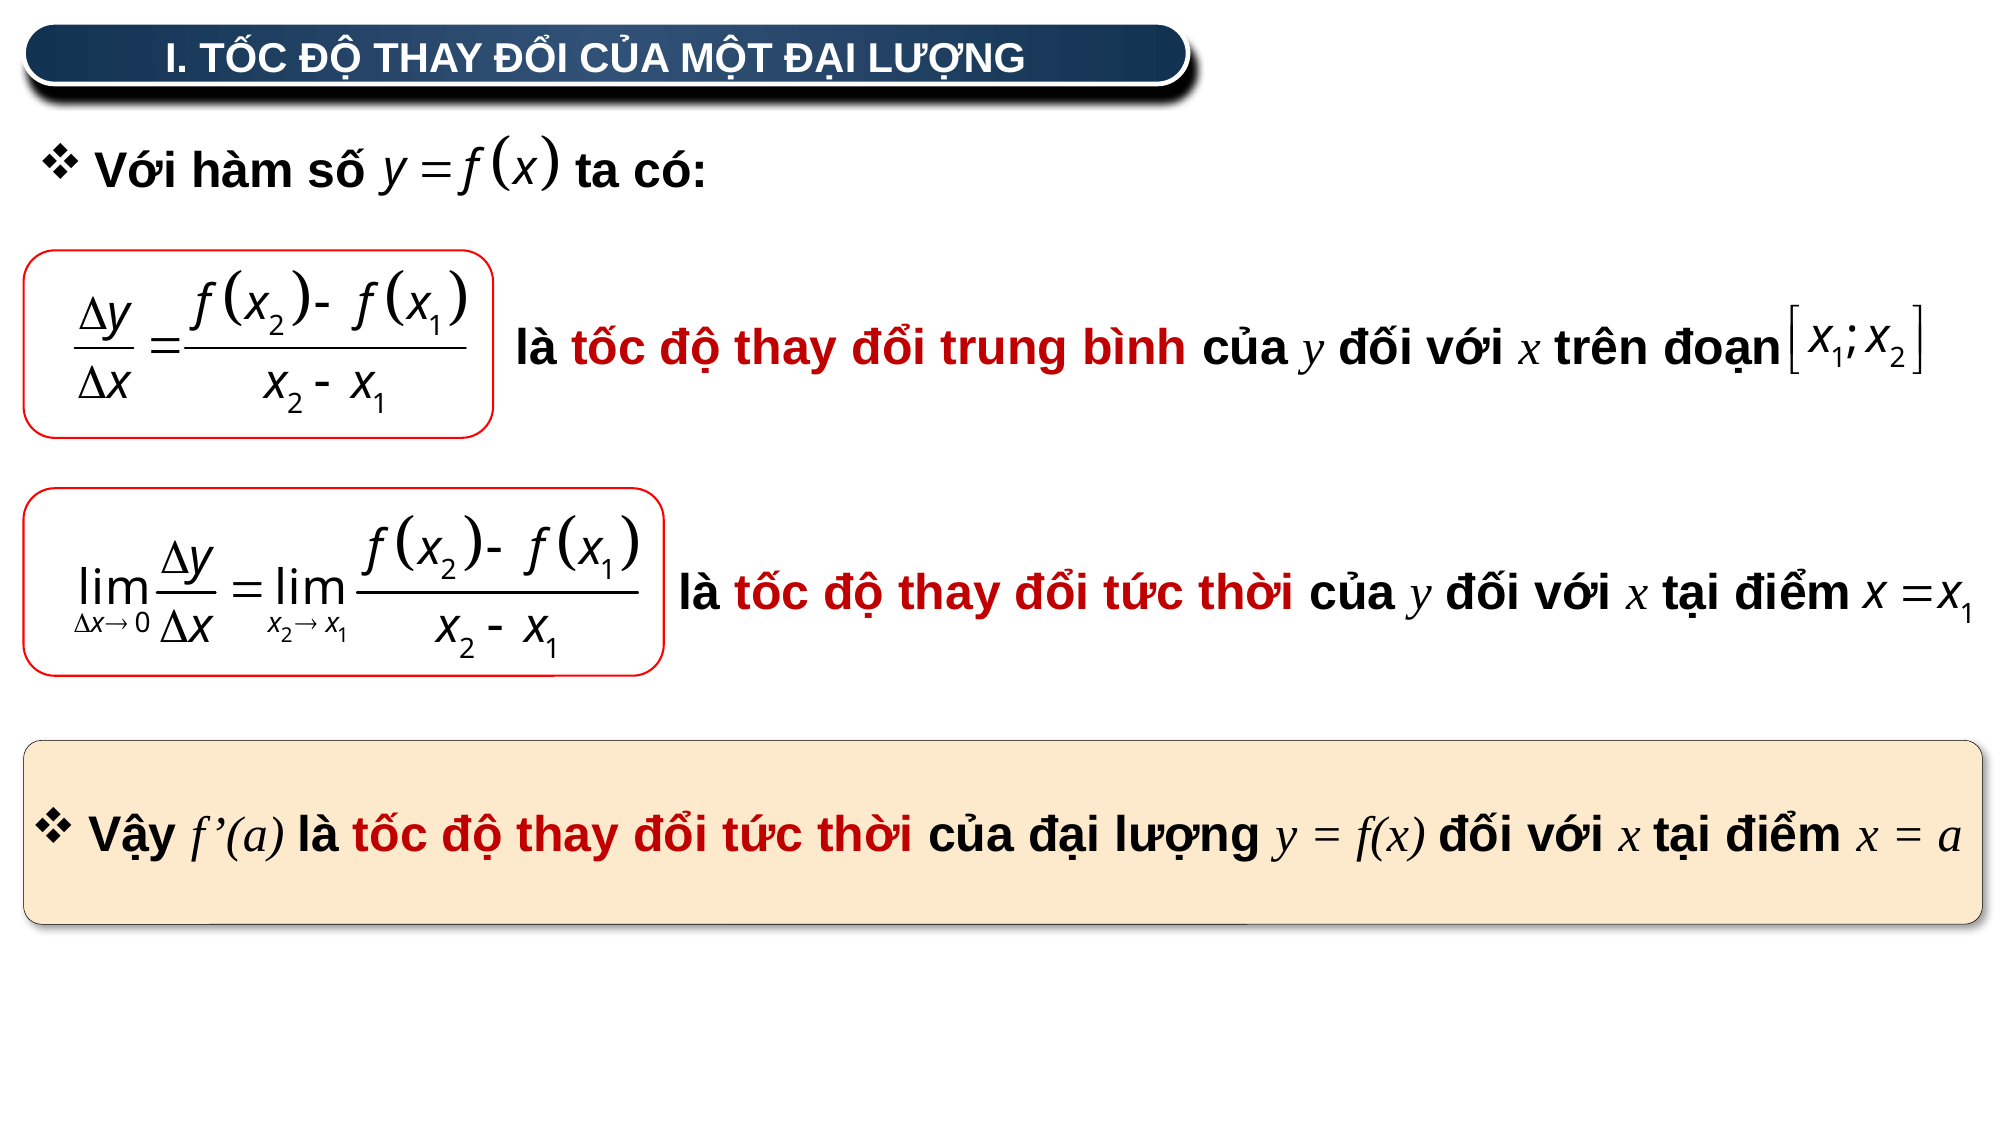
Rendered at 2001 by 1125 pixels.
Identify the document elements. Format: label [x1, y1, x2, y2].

text_box [22, 249, 495, 439]
text_box [66, 262, 477, 425]
text_box [22, 487, 665, 677]
text_box [65, 506, 650, 670]
text_box [486, 295, 1950, 385]
text_box [17, 740, 2000, 925]
text_box [23, 22, 1189, 90]
text_box [649, 552, 2000, 633]
text_box [23, 127, 734, 217]
